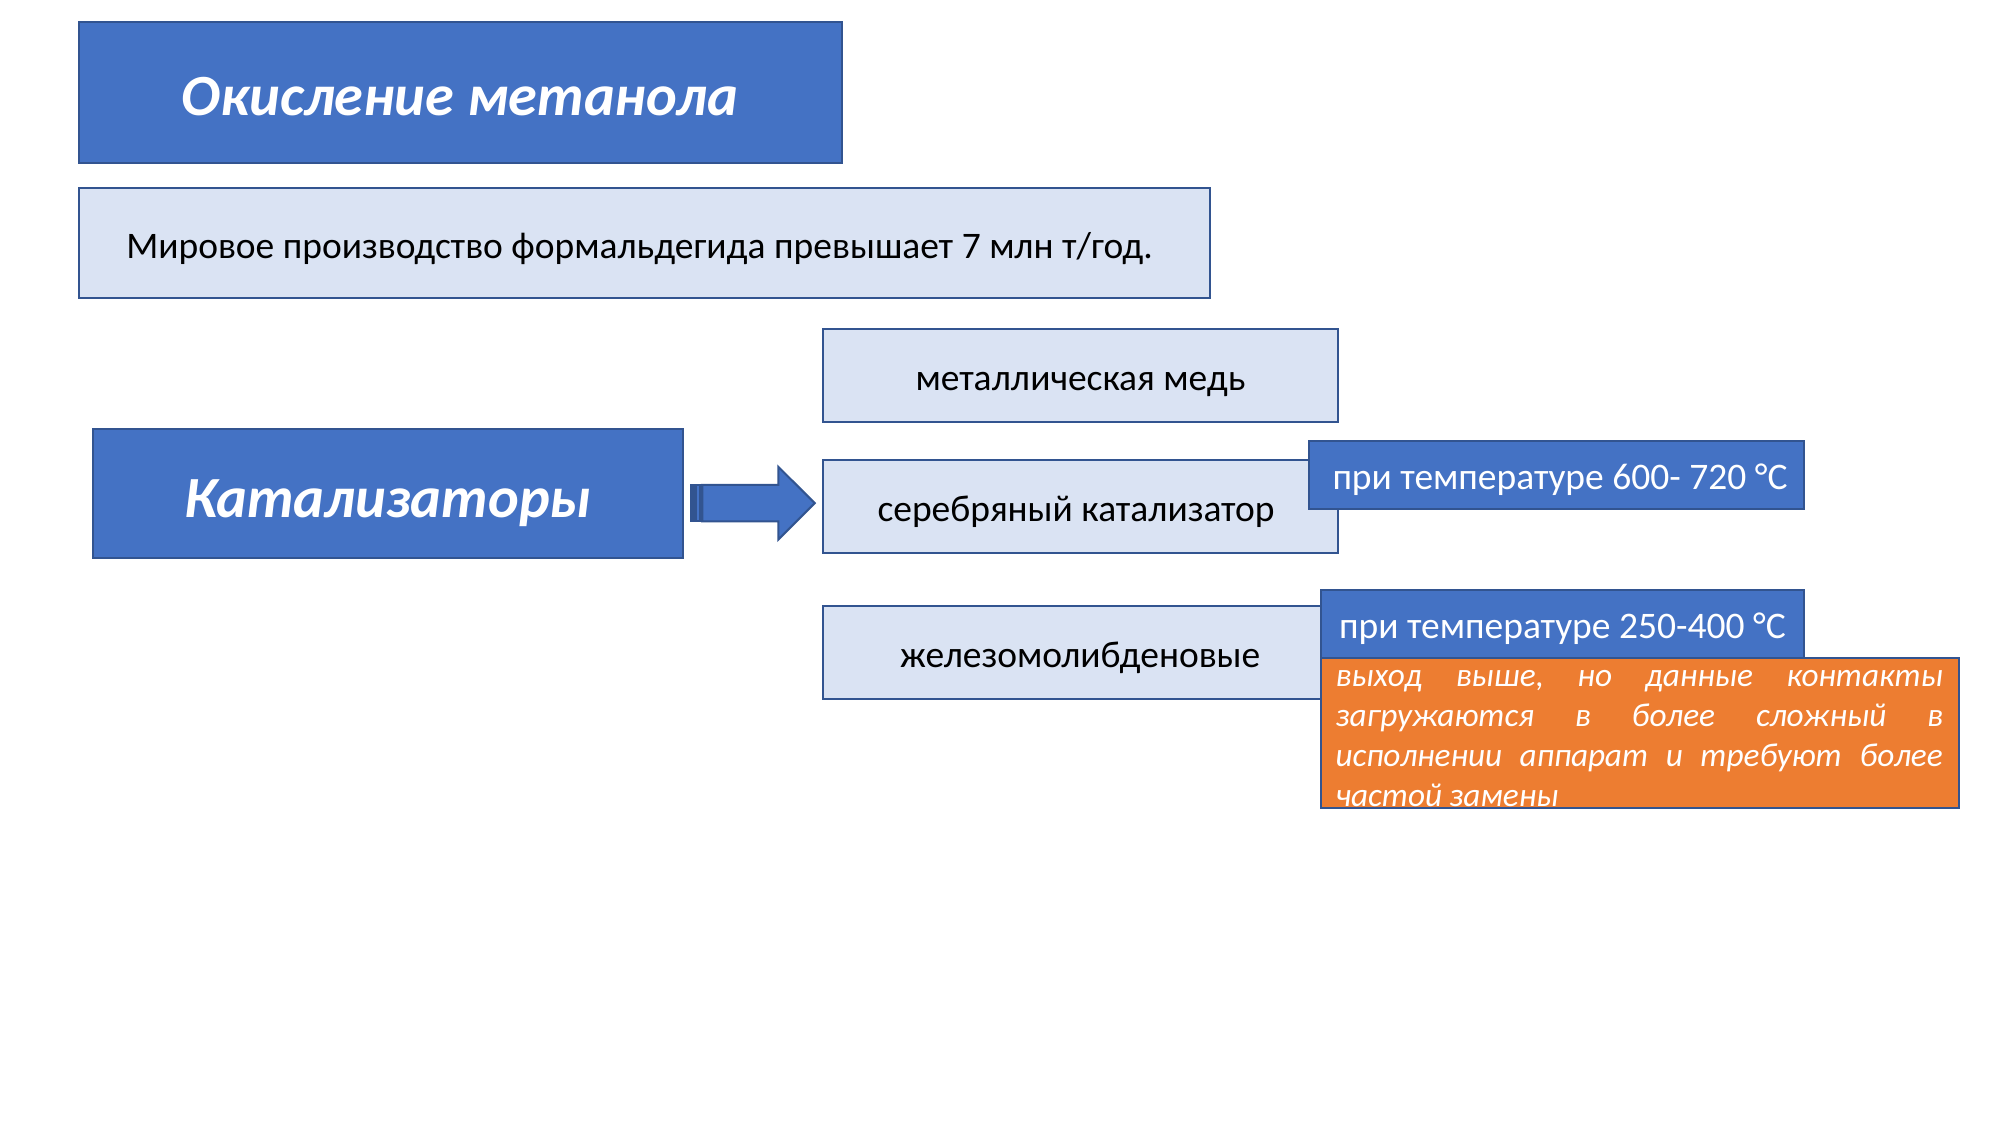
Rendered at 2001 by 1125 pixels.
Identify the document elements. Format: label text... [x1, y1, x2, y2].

text_box [690, 464, 817, 543]
text_box при температуре 250-400 °С [1320, 589, 1805, 657]
text_box железомолибденовые [822, 605, 1320, 700]
text_box Окисление метанола [78, 21, 843, 164]
text_box Мировое производство формальдегида превышает 7 млн т/год. [78, 187, 1211, 299]
text_box выход выше, но данные контакты загружаются в более сложный в исполнении аппарат и требуют более частой замены [1320, 657, 1960, 809]
text_box Катализаторы [92, 428, 684, 559]
text_box металлическая медь [822, 328, 1339, 423]
text_box при температуре 600- 720 °С [1308, 440, 1805, 510]
text_box серебряный катализатор [822, 459, 1339, 554]
